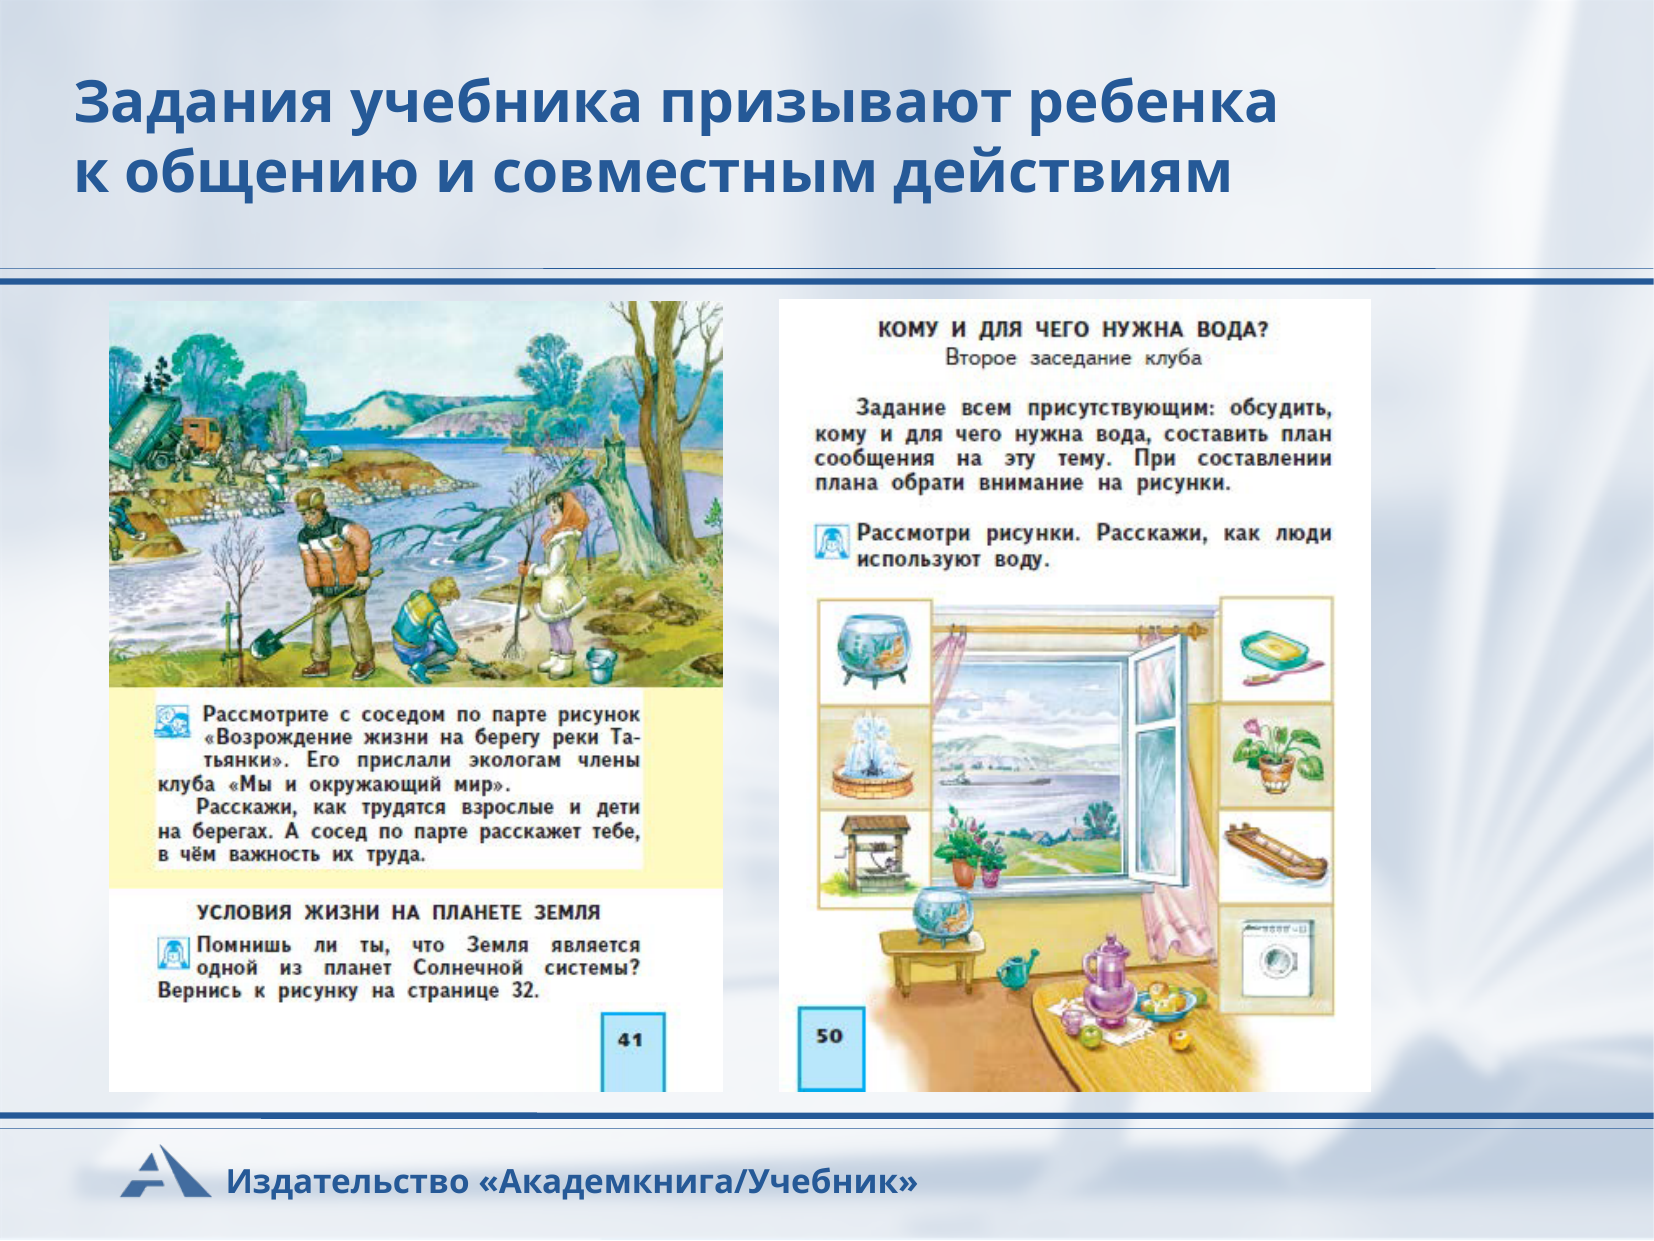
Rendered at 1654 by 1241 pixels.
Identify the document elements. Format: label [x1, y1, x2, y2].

text_box [0, 0, 1654, 1241]
picture [779, 299, 1371, 1093]
picture [108, 300, 724, 1093]
